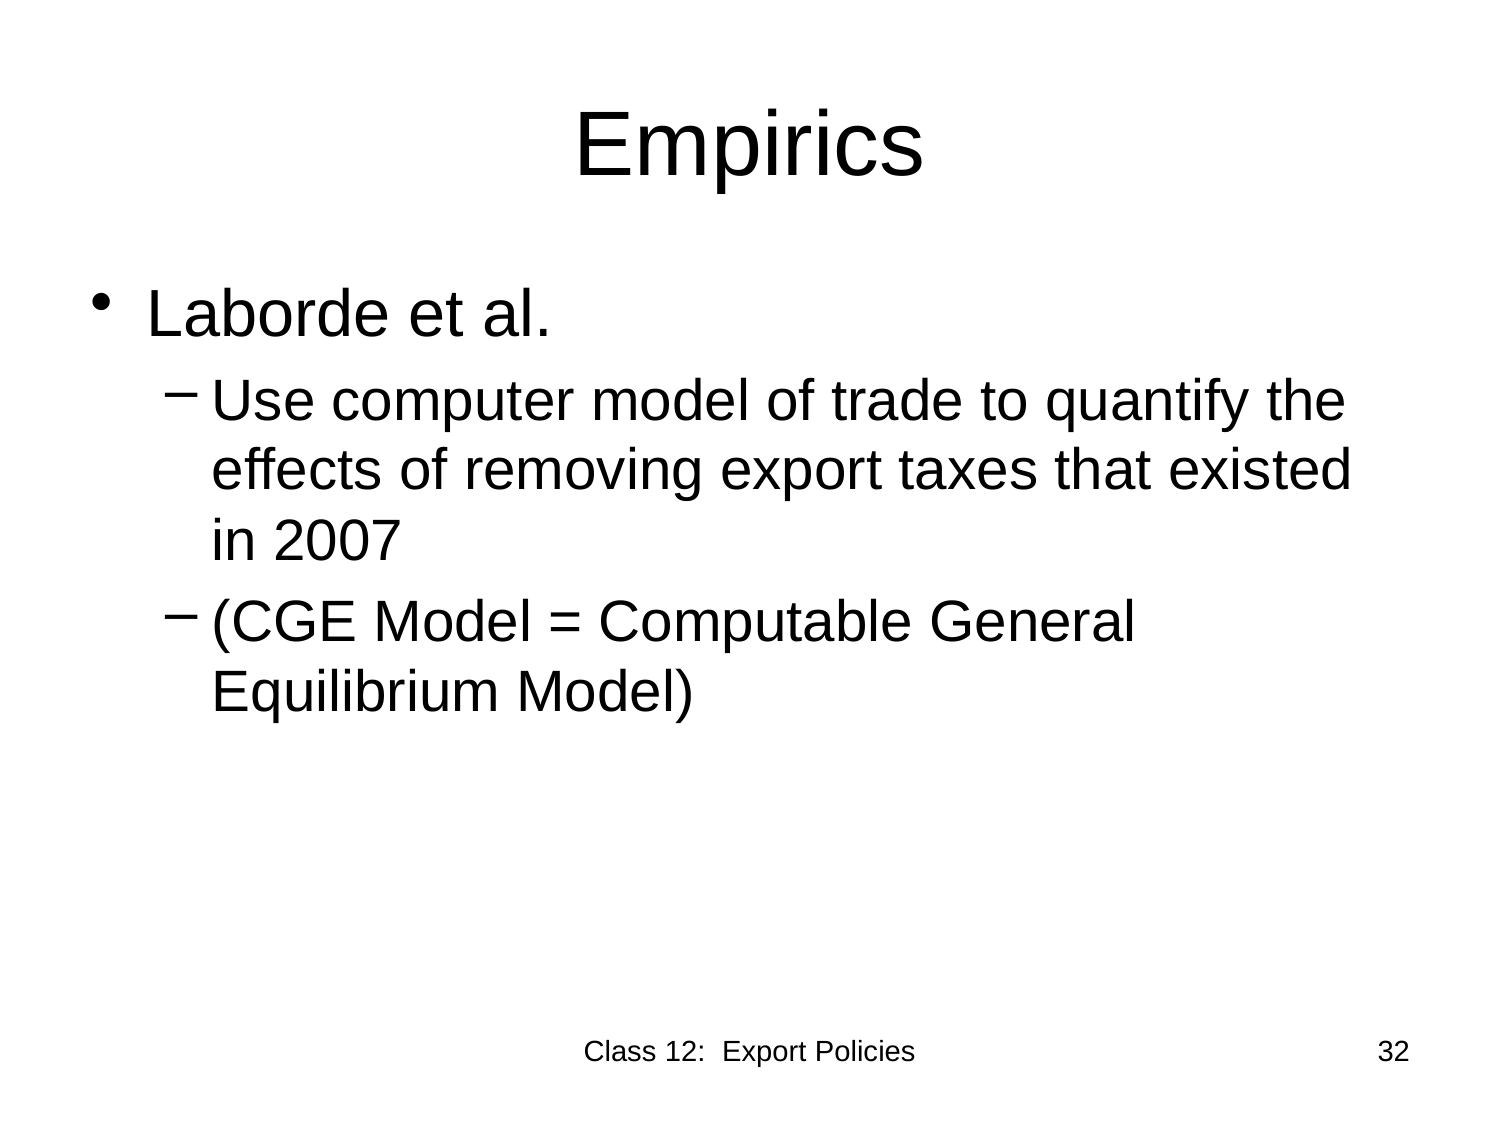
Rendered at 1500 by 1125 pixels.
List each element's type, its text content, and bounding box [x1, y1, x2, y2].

footer Class 12: Export Policies [512, 1024, 988, 1103]
title Empirics [74, 44, 1426, 233]
list Laborde et al. Use computer model of trade to quantify the effects of removing export taxes that existed in 2007 (CGE Model = Computable General Equilibrium Model) [74, 262, 1426, 1006]
slide_number 32 [1074, 1024, 1426, 1103]
